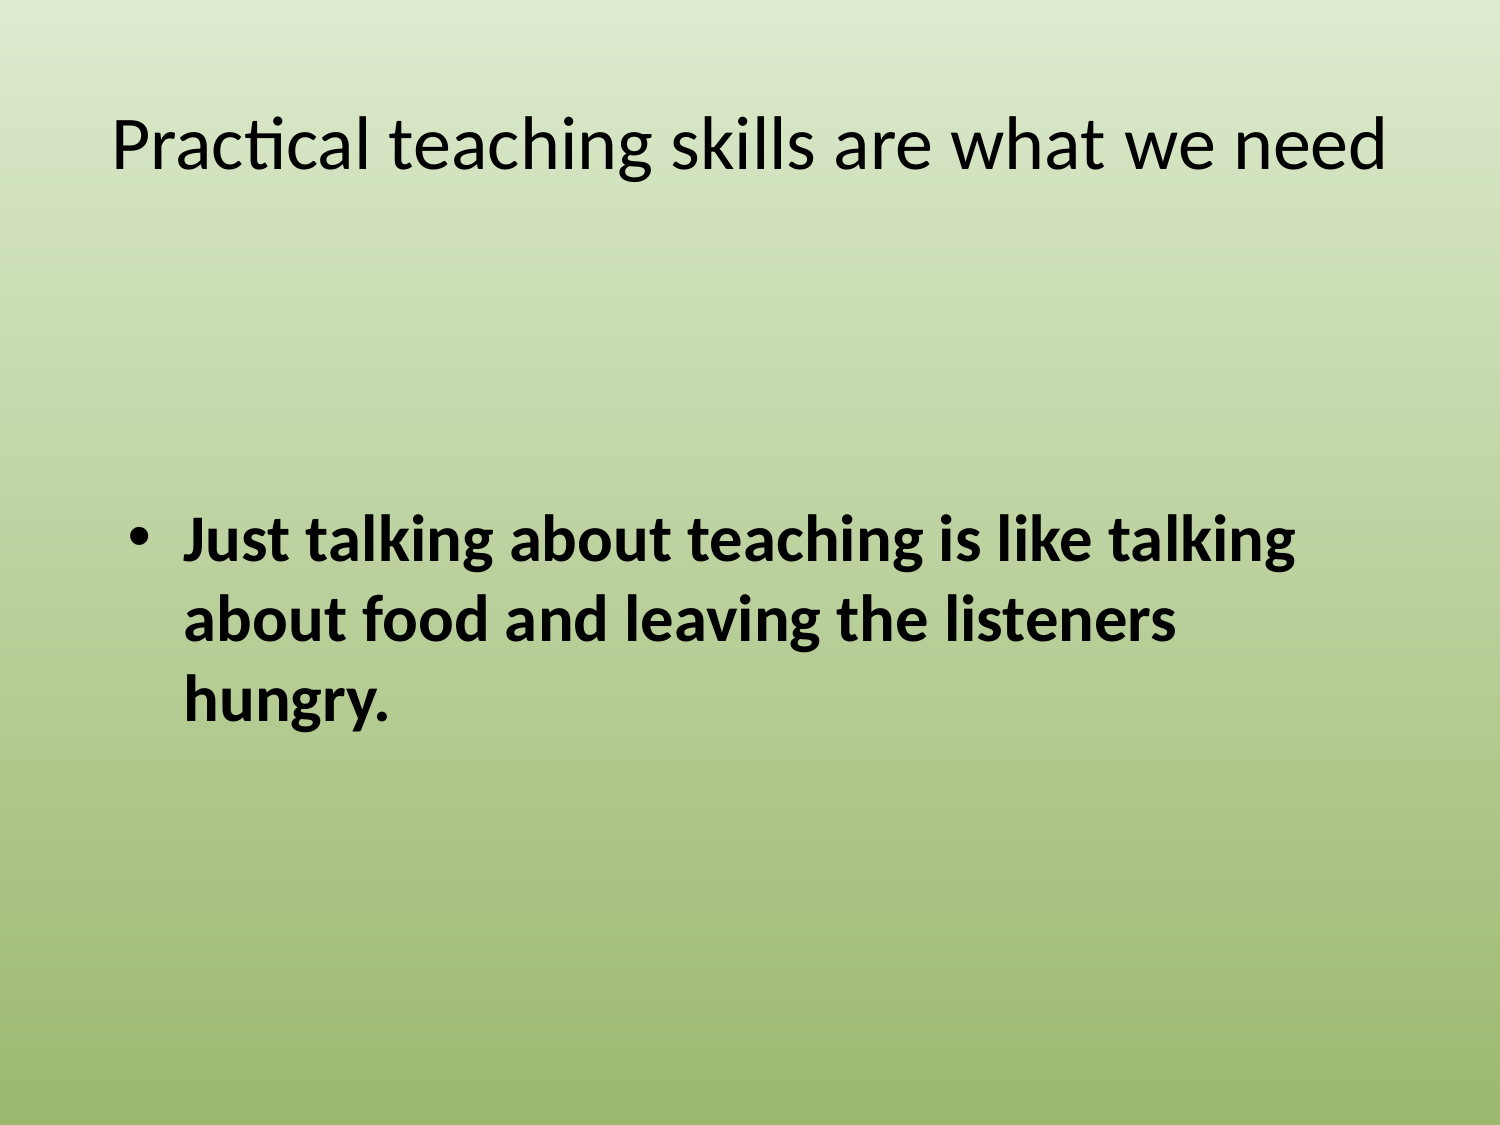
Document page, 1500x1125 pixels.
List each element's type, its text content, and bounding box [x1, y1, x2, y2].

list Just talking about teaching is like talking about food and leaving the listeners hungry. [112, 487, 1388, 1000]
title Practical teaching skills are what we need [75, 45, 1425, 233]
